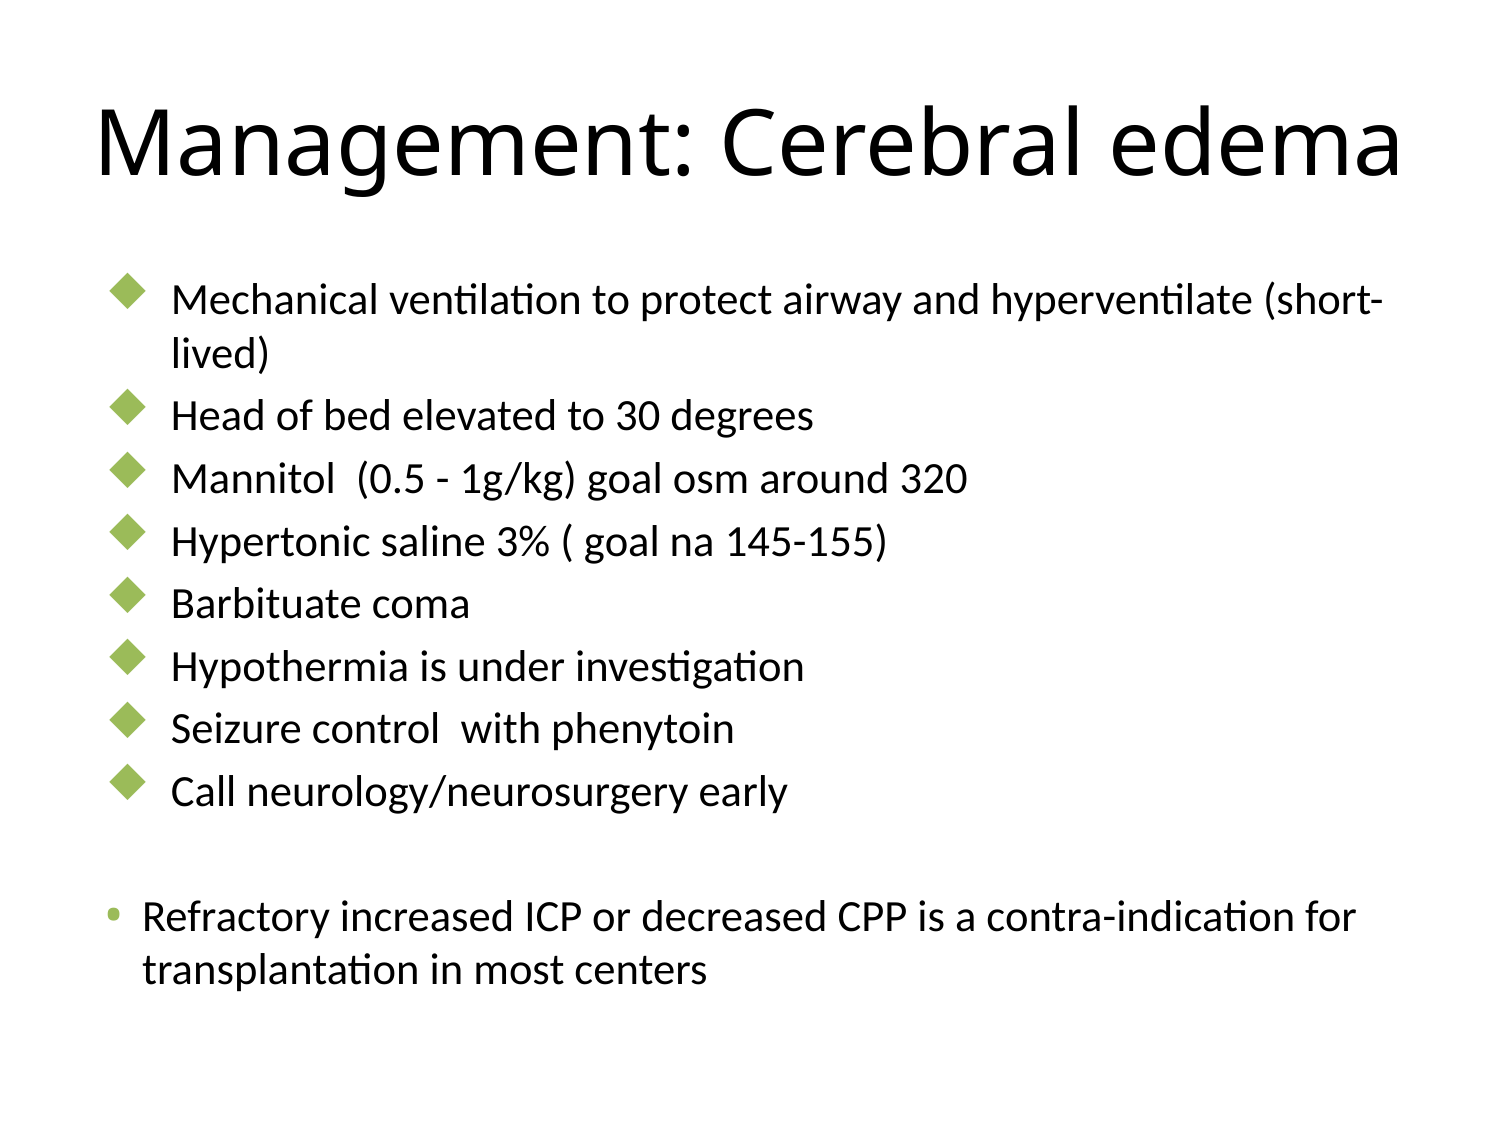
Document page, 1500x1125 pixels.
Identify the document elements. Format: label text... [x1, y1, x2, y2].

list Mechanical ventilation to protect airway and hyperventilate (short-lived) Head of bed elevated to 30 degrees Mannitol (0.5 - 1g/kg) goal osm around 320 Hypertonic saline 3% ( goal na 145-155) Barbituate coma Hypothermia is under investigation Seizure control with phenytoin Call neurology/neurosurgery early Refractory increased ICP or decreased CPP is a contra-indication for transplantation in most centers [75, 262, 1425, 1005]
title Management: Cerebral edema [75, 45, 1425, 233]
